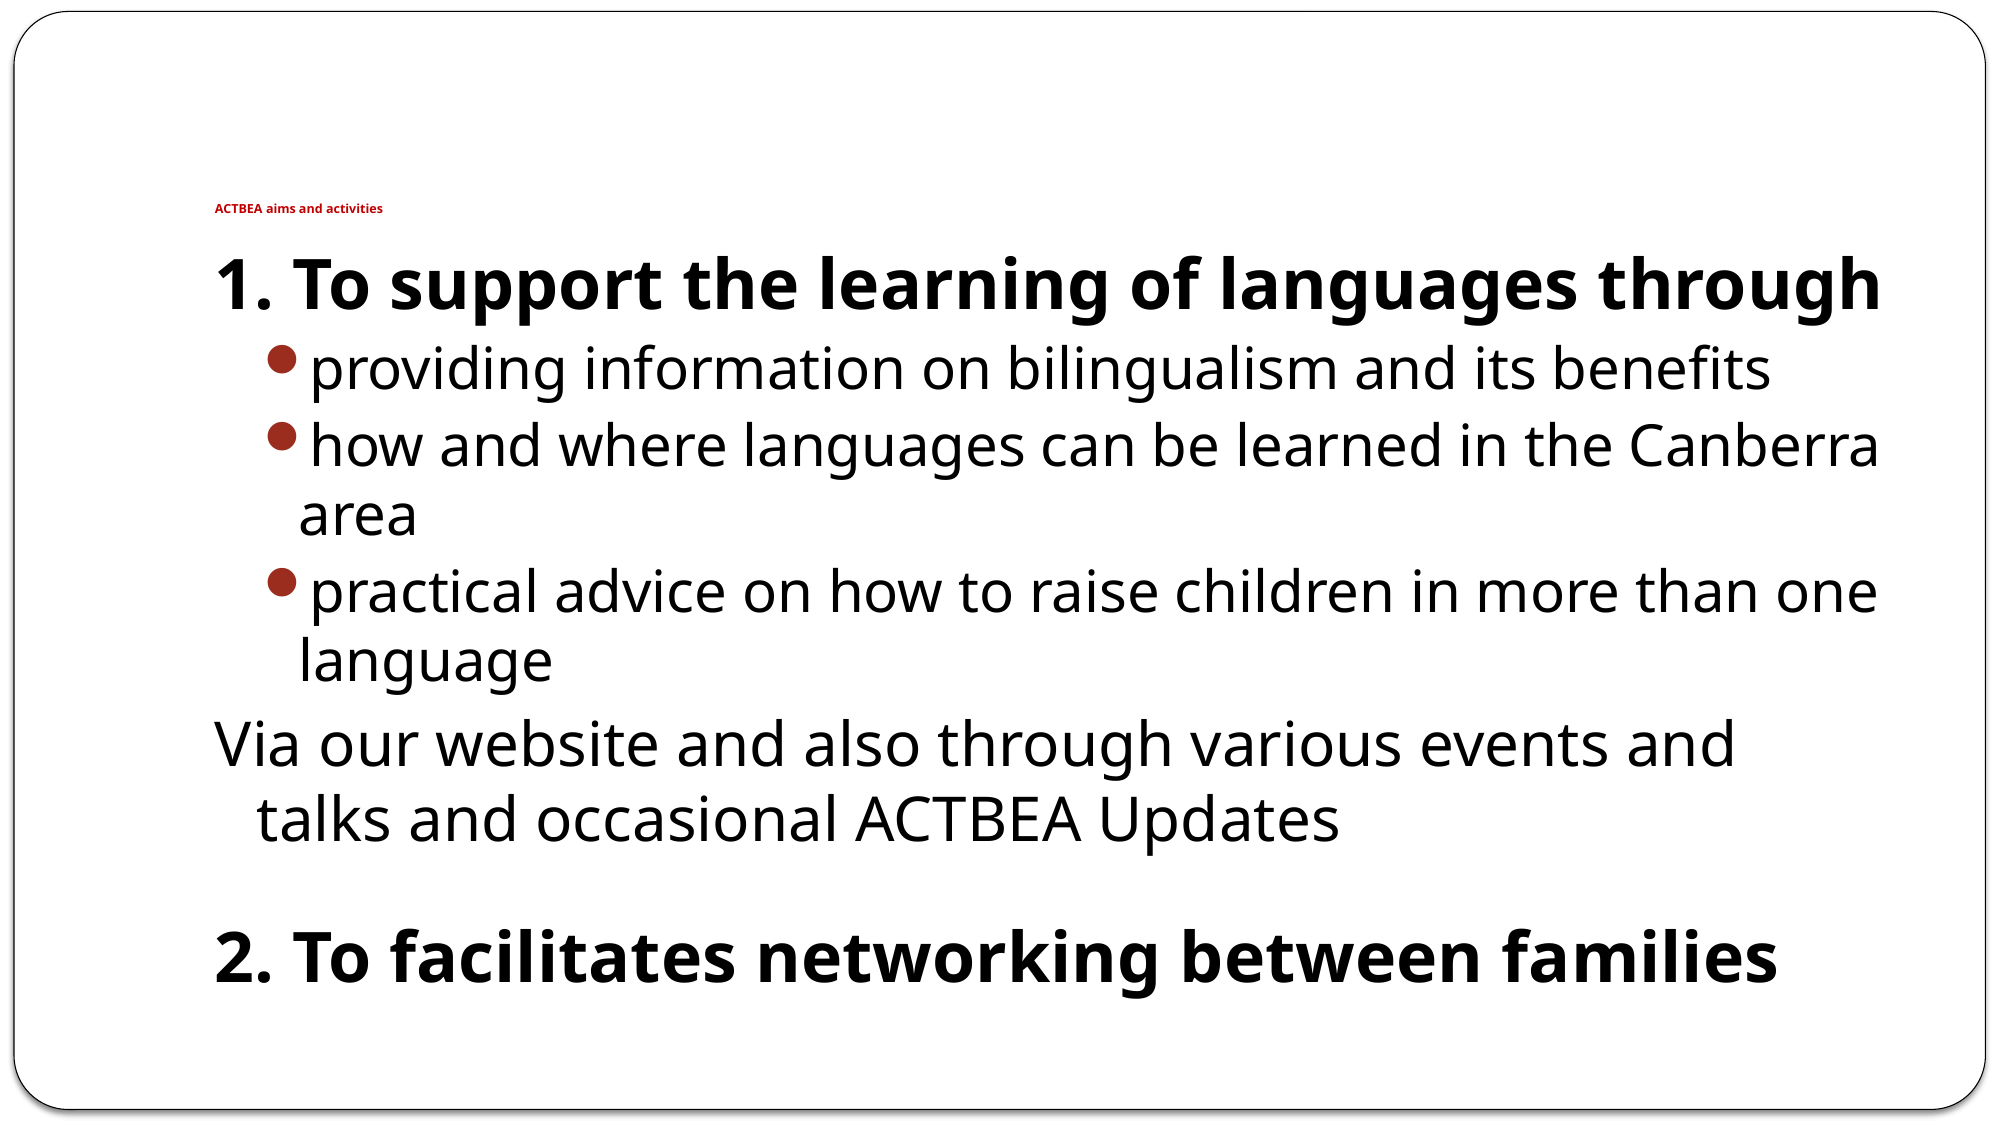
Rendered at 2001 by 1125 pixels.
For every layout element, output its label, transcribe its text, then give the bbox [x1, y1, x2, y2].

list 1. To support the learning of languages through providing information on bilingualism and its benefits how and where languages can be learned in the Canberra area practical advice on how to raise children in more than one language Via our website and also through various events and talks and occasional ACTBEA Updates 2. To facilitates networking between families [200, 232, 1900, 1058]
title ACTBEA aims and activities [200, 82, 1900, 231]
